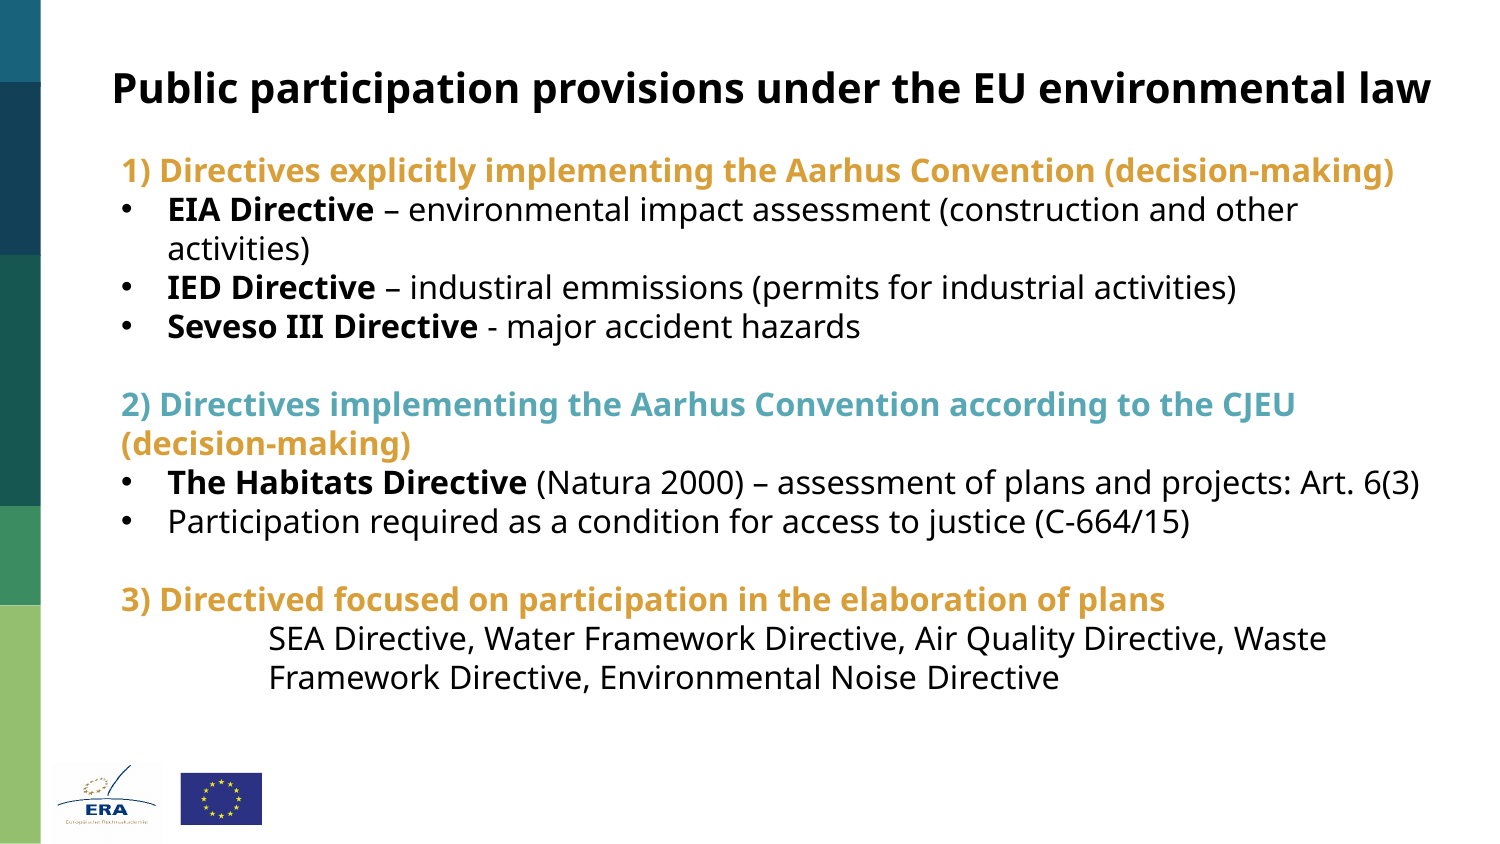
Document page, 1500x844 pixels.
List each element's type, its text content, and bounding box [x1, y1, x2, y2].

picture [51, 761, 162, 844]
text_box Public participation provisions under the EU environmental law [96, 46, 1448, 156]
text_box 1) Directives explicitly implementing the Aarhus Convention (decision-making) EIA Directive – environmental impact assessment (construction and other activities) IED Directive – industiral emmissions (permits for industrial activities) Seveso III Directive - major accident hazards 2) Directives implementing the Aarhus Convention according to the CJEU (decision-making) The Habitats Directive (Natura 2000) – assessment of plans and projects: Art. 6(3) Participation required as a condition for access to justice (C-664/15) 3) Directived focused on participation in the elaboration of plans SEA Directive, Water Framework Directive, Air Quality Directive, Waste Framework Directive, Environmental Noise Directive [106, 142, 1457, 844]
picture [179, 771, 263, 826]
